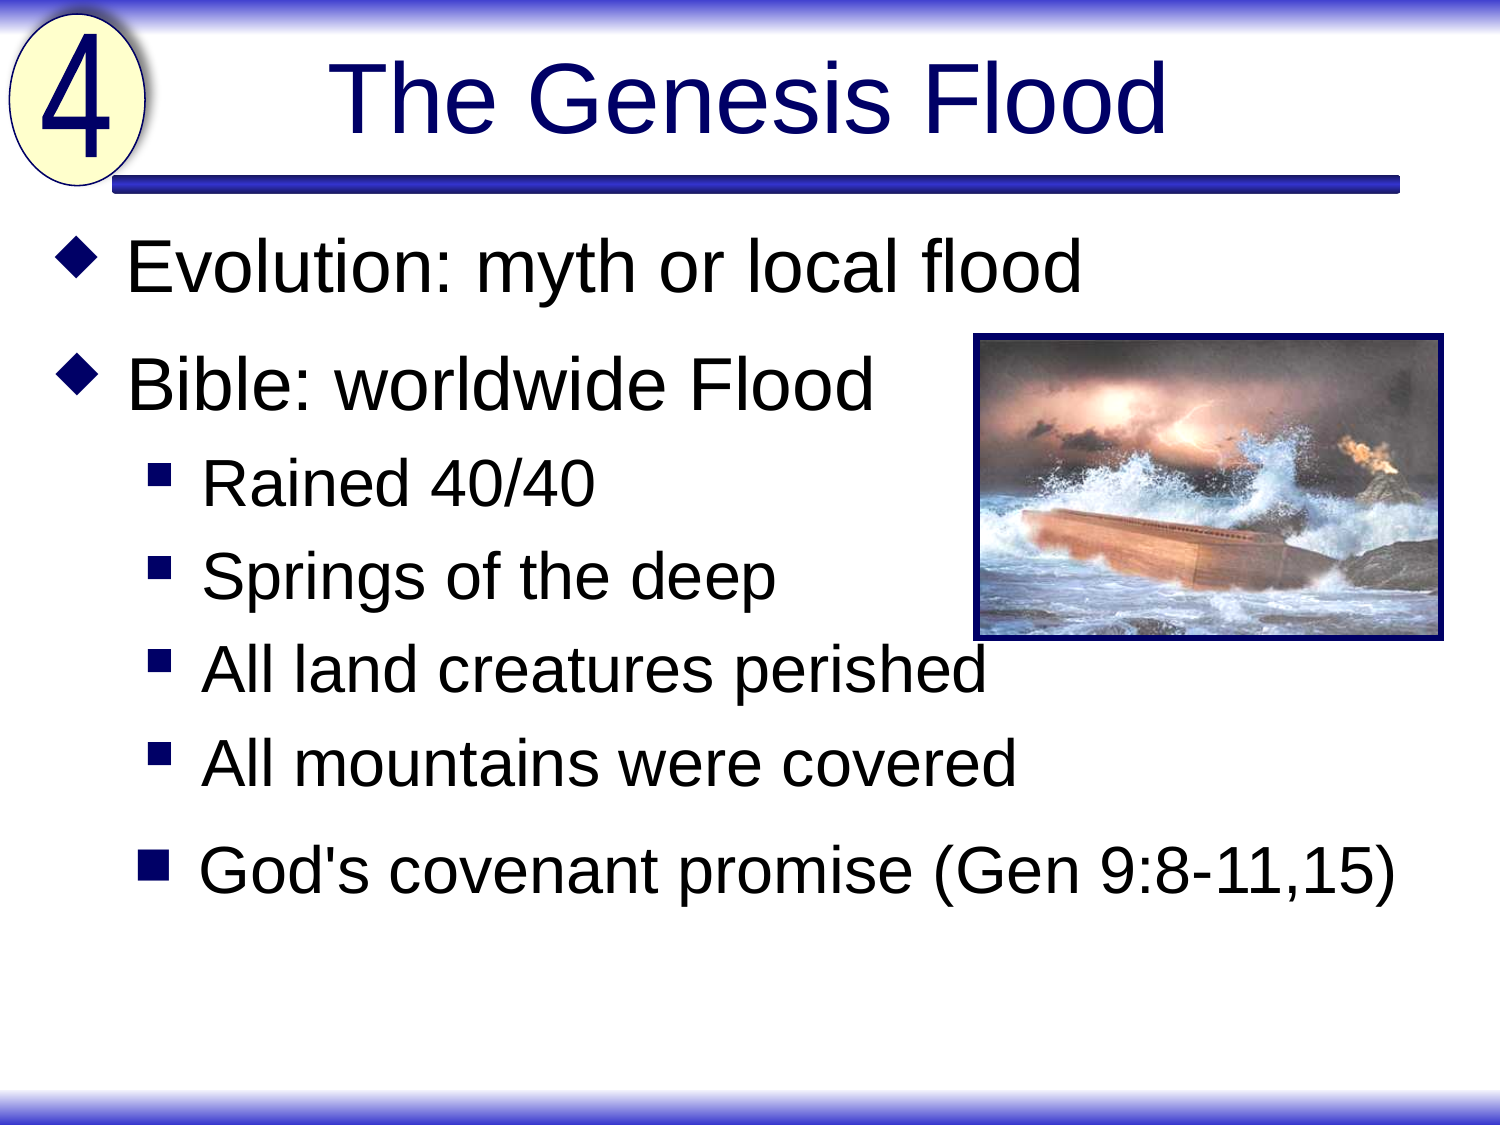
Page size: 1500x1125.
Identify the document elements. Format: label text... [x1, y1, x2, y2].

text_box Evolution: myth or local flood [35, 220, 1327, 317]
picture [979, 339, 1439, 635]
text_box [9, 13, 146, 186]
list Bible: worldwide Flood Rained 40/40 Springs of the deep All land creatures perished All mountains were covered [35, 337, 1363, 840]
title The Genesis Flood [34, 0, 1465, 188]
text_box God's covenant promise (Gen 9:8-11,15) [126, 819, 1460, 915]
